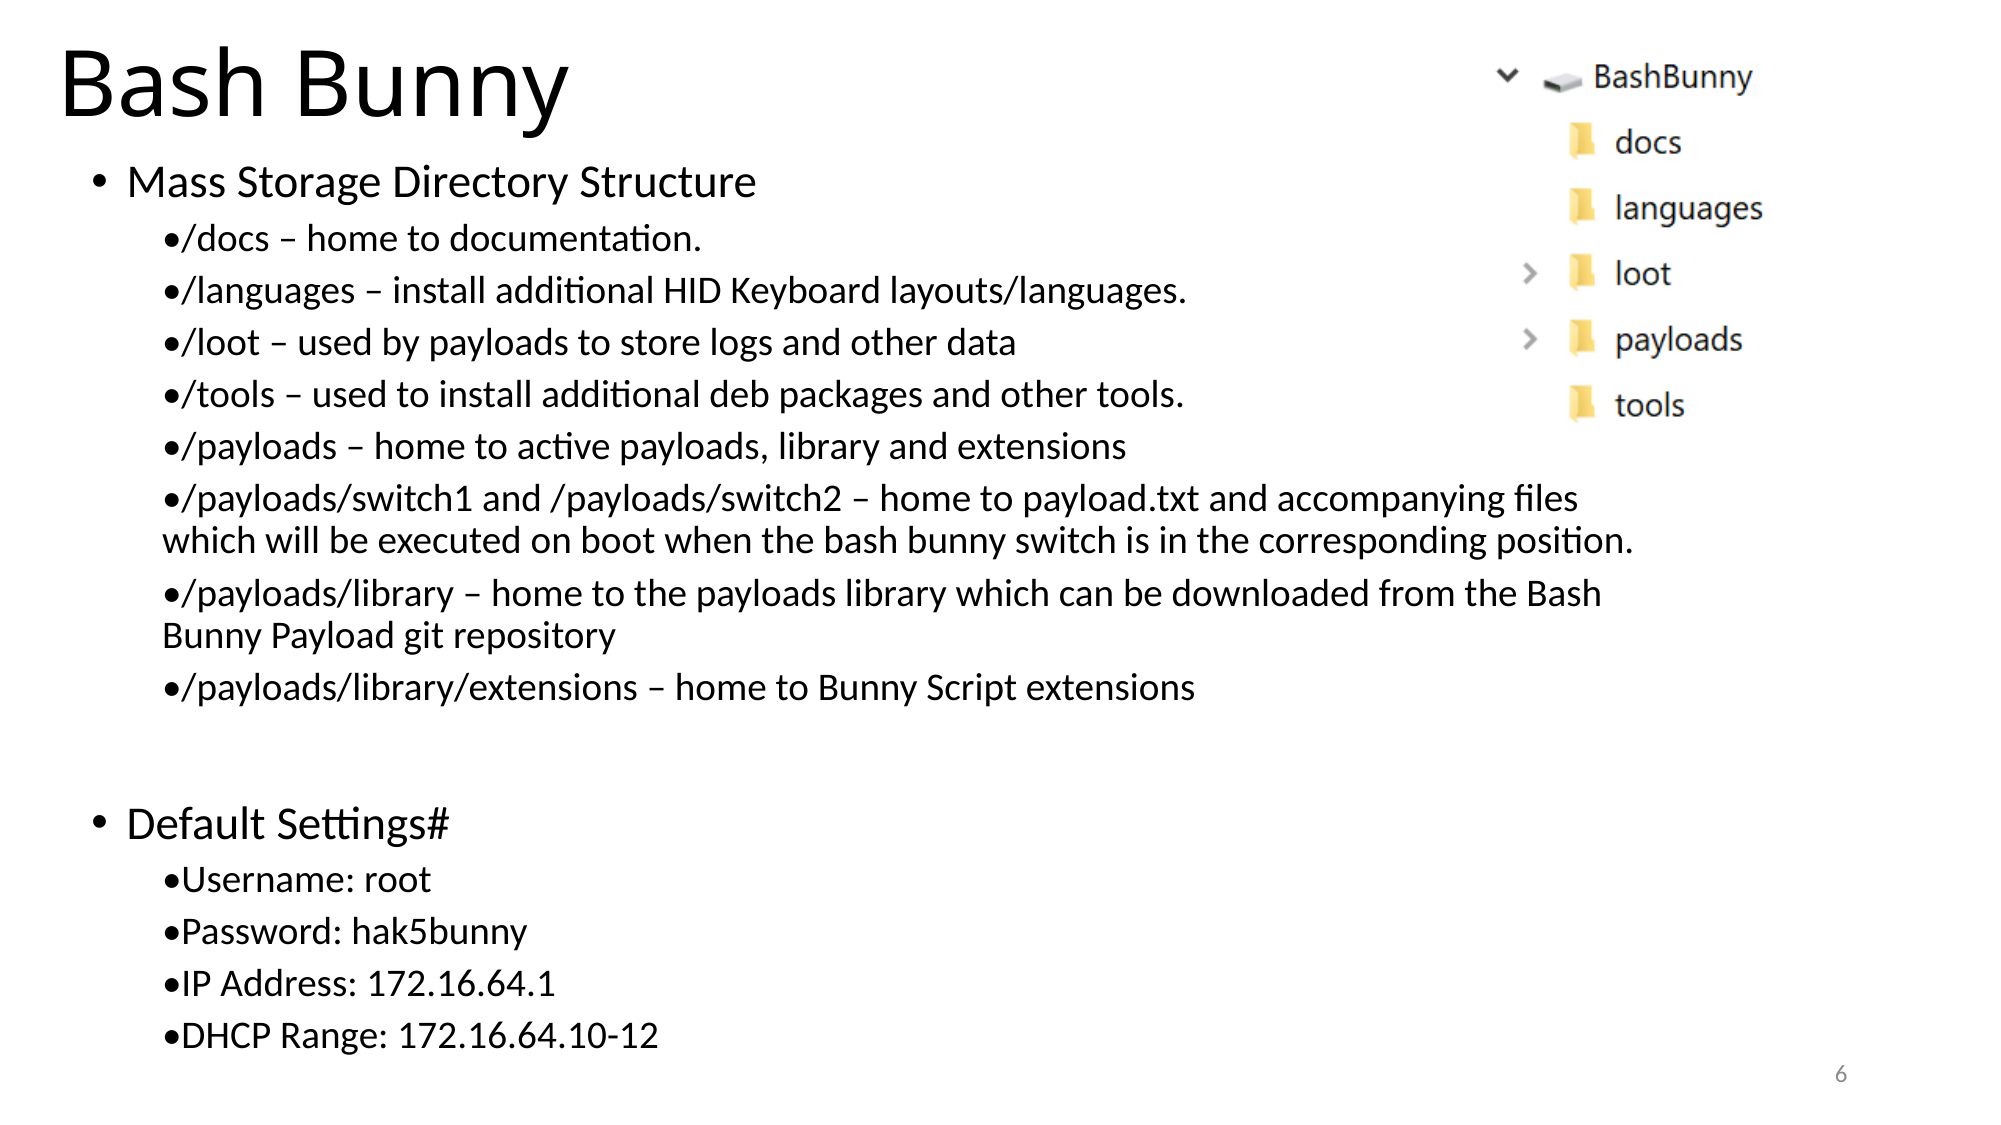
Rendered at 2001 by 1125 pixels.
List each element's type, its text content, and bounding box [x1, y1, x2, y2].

picture [1454, 24, 1964, 459]
list Mass Storage Directory Structure •/docs – home to documentation. •/languages – install additional HID Keyboard layouts/languages. •/loot – used by payloads to store logs and other data •/tools – used to install additional deb packages and other tools. •/payloads – home to active payloads, library and extensions •/payloads/switch1 and /payloads/switch2 – home to payload.txt and accompanying files which will be executed on boot when the bash bunny switch is in the corresponding position. •/payloads/library – home to the payloads library which can be downloaded from the Bash Bunny Payload git repository •/payloads/library/extensions – home to Bunny Script extensions Default Settings# •Username: root •Password: hak5bunny •IP Address: 172.16.64.1 •DHCP Range: 172.16.64.10-12 [76, 149, 1675, 1088]
title Bash Bunny [42, 24, 1454, 150]
slide_number 6 [1412, 1042, 1863, 1103]
